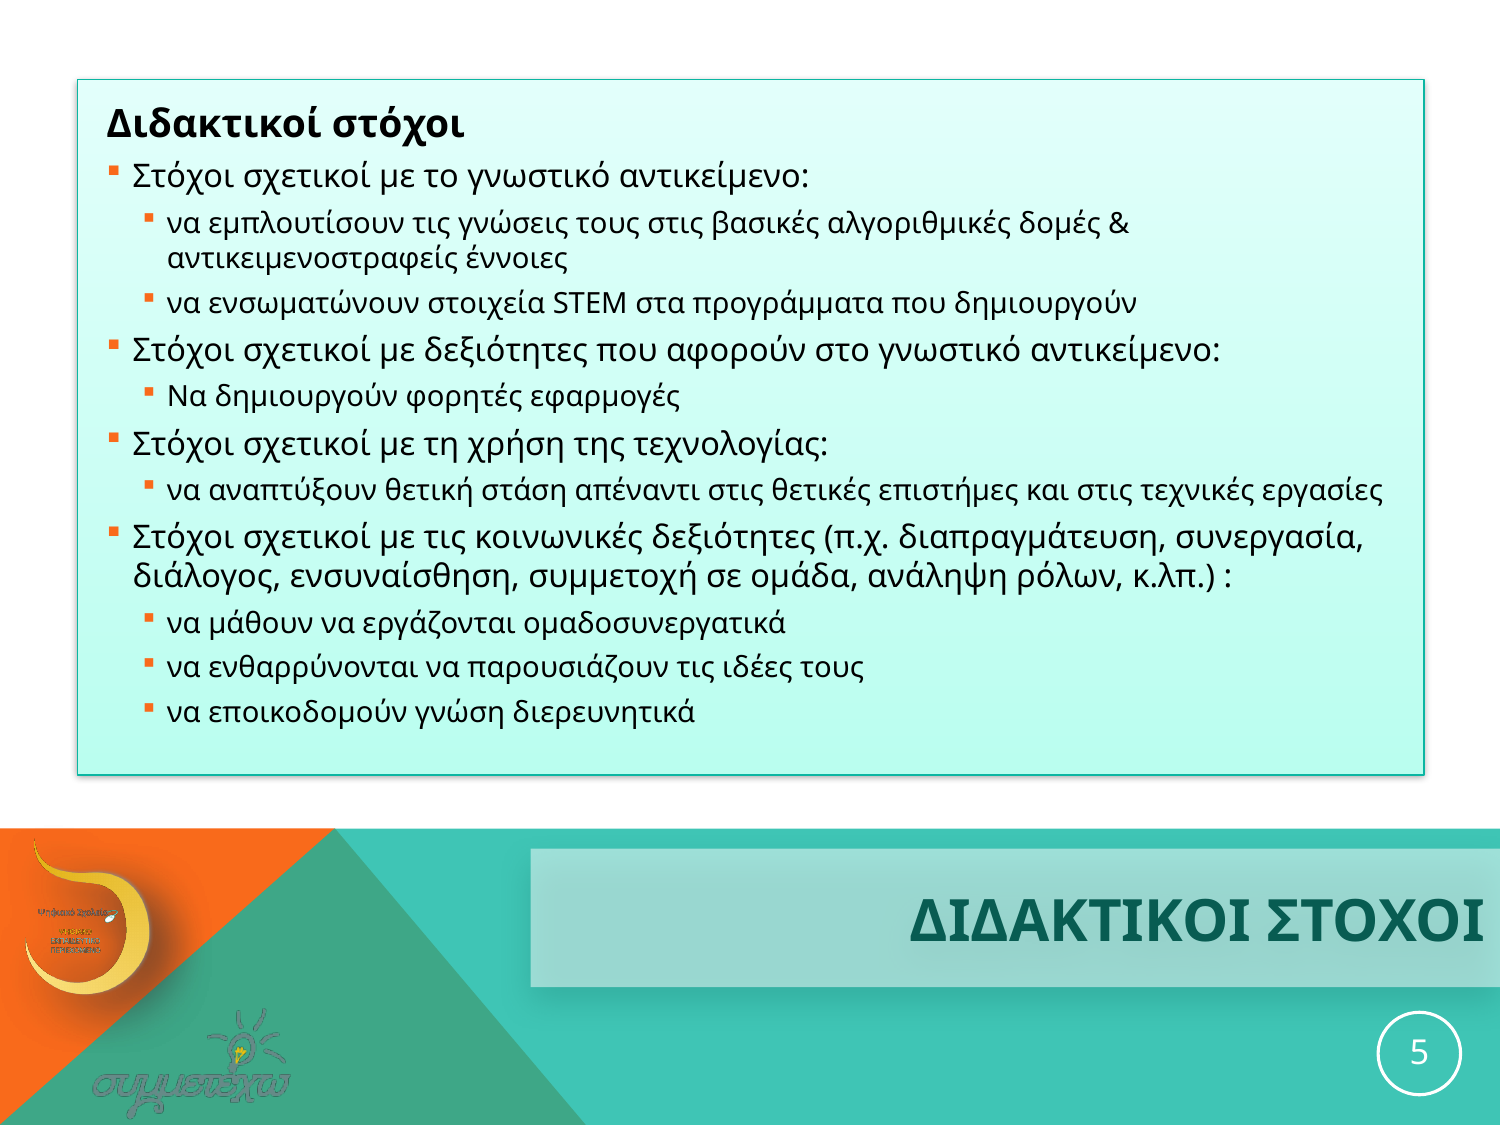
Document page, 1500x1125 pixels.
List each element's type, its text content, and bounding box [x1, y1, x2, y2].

slide_number 5 [1376, 1010, 1463, 1097]
picture [79, 1007, 305, 1121]
picture [18, 831, 155, 1006]
title ΔΙΔΑΚΤΙΚΟΙ ΣΤΟΧΟΙ [530, 848, 1500, 988]
list Διδακτικοί στόχοι Στόχοι σχετικοί με το γνωστικό αντικείμενο: να εμπλουτίσουν τις γνώσεις τους στις βασικές αλγοριθμικές δομές & αντικειμενοστραφείς έννοιες να ενσωματώνουν στοιχεία STEM στα προγράμματα που δημιουργούν Στόχοι σχετικοί με δεξιότητες που αφορούν στο γνωστικό αντικείμενο: Να δημιουργούν φορητές εφαρμογές Στόχοι σχετικοί με τη χρήση της τεχνολογίας: να αναπτύξουν θετική στάση απέναντι στις θετικές επιστήμες και στις τεχνικές εργασίες Στόχοι σχετικοί με τις κοινωνικές δεξιότητες (π.χ. διαπραγμάτευση, συνεργασία, διάλογος, ενσυναίσθηση, συμμετοχή σε ομάδα, ανάληψη ρόλων, κ.λπ.) : να μάθουν να εργάζονται ομαδοσυνεργατικά να ενθαρρύνονται να παρουσιάζουν τις ιδέες τους να εποικοδομούν γνώση διερευνητικά [91, 91, 1409, 769]
